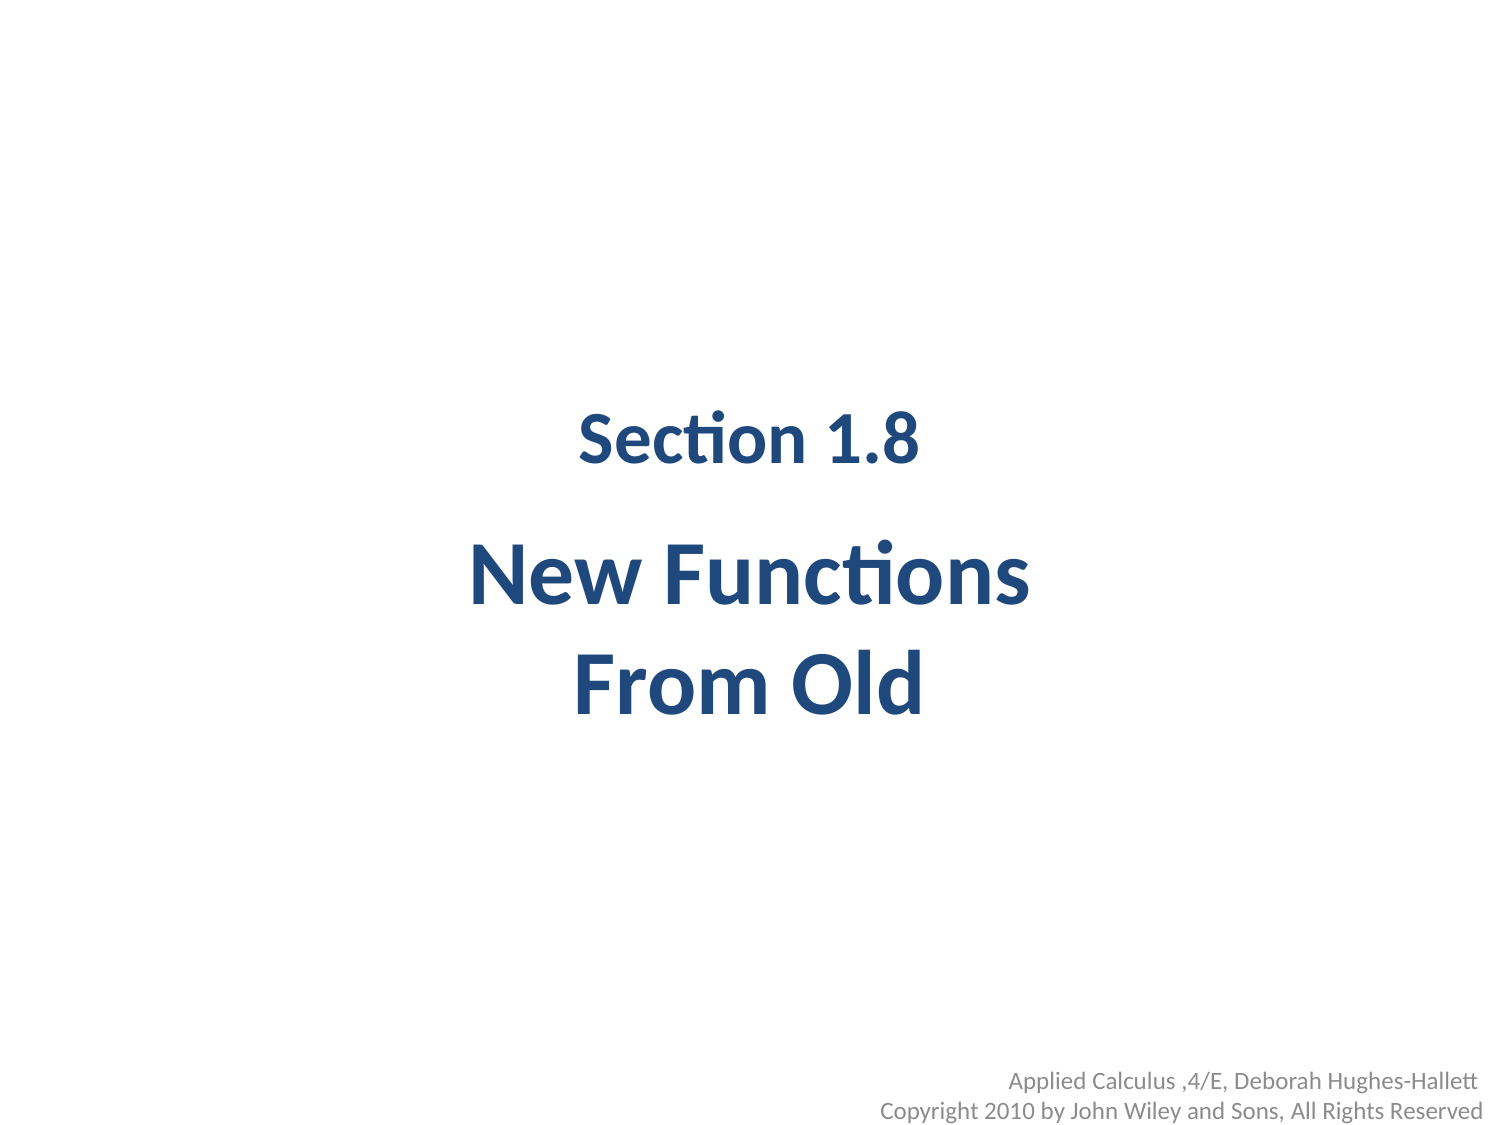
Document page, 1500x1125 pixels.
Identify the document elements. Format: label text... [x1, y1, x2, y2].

text_box Section 1.8 New Functions From Old [374, 380, 1125, 741]
footer Applied Calculus ,4/E, Deborah Hughes-Hallett Copyright 2010 by John Wiley and Sons, All Rights Reserved [800, 1065, 1500, 1125]
